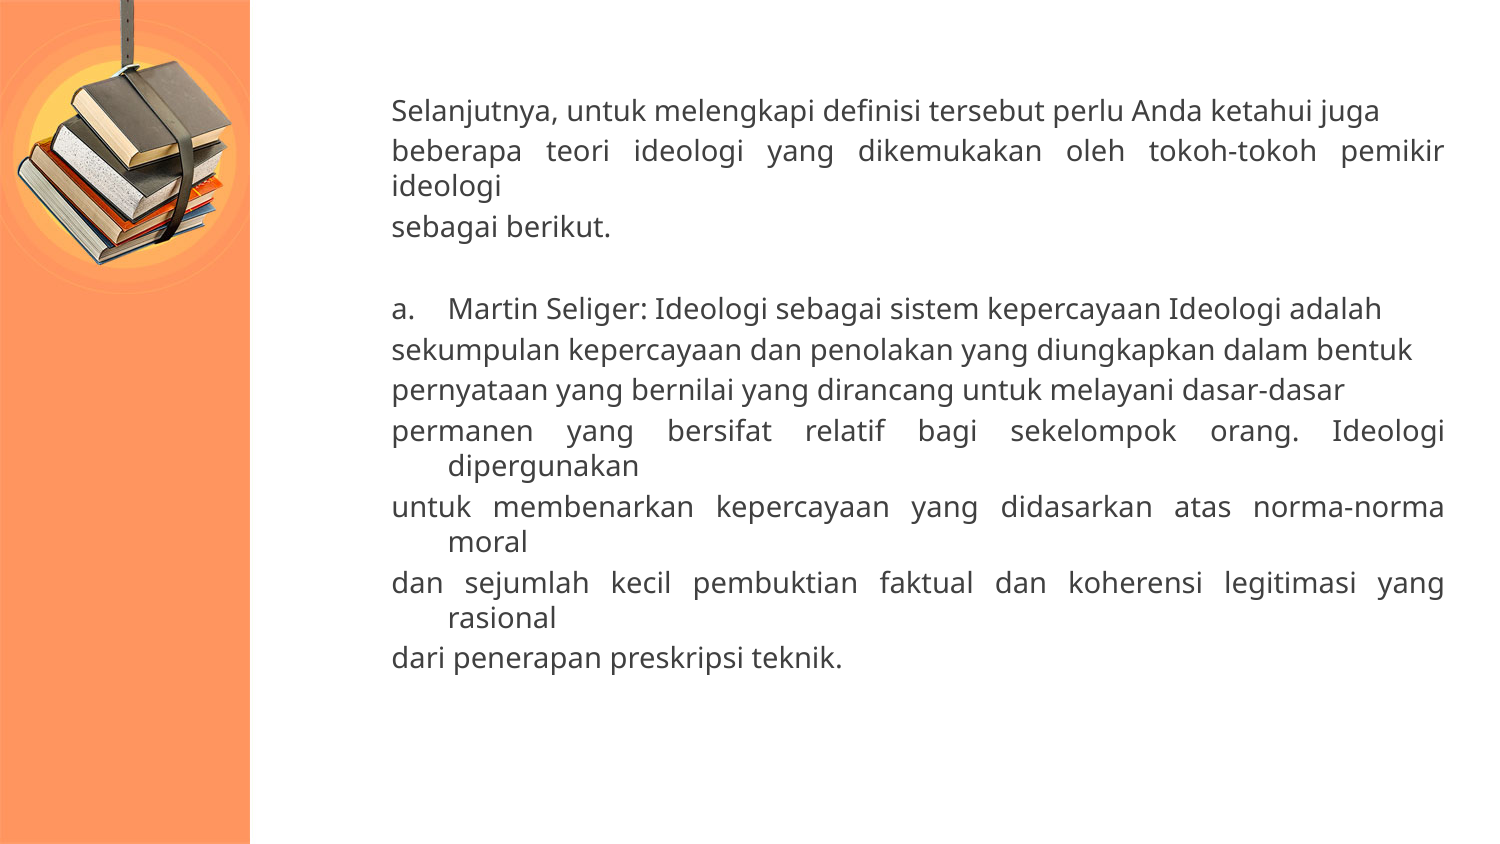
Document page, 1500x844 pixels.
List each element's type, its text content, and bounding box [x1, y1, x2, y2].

list Selanjutnya, untuk melengkapi definisi tersebut perlu Anda ketahui juga beberapa teori ideologi yang dikemukakan oleh tokoh-tokoh pemikir ideologi sebagai berikut. Martin Seliger: Ideologi sebagai sistem kepercayaan Ideologi adalah sekumpulan kepercayaan dan penolakan yang diungkapkan dalam bentuk pernyataan yang bernilai yang dirancang untuk melayani dasar-dasar permanen yang bersifat relatif bagi sekelompok orang. Ideologi dipergunakan untuk membenarkan kepercayaan yang didasarkan atas norma-norma moral dan sejumlah kecil pembuktian faktual dan koherensi legitimasi yang rasional dari penerapan preskripsi teknik. [326, 84, 1461, 765]
picture [0, 0, 1500, 844]
